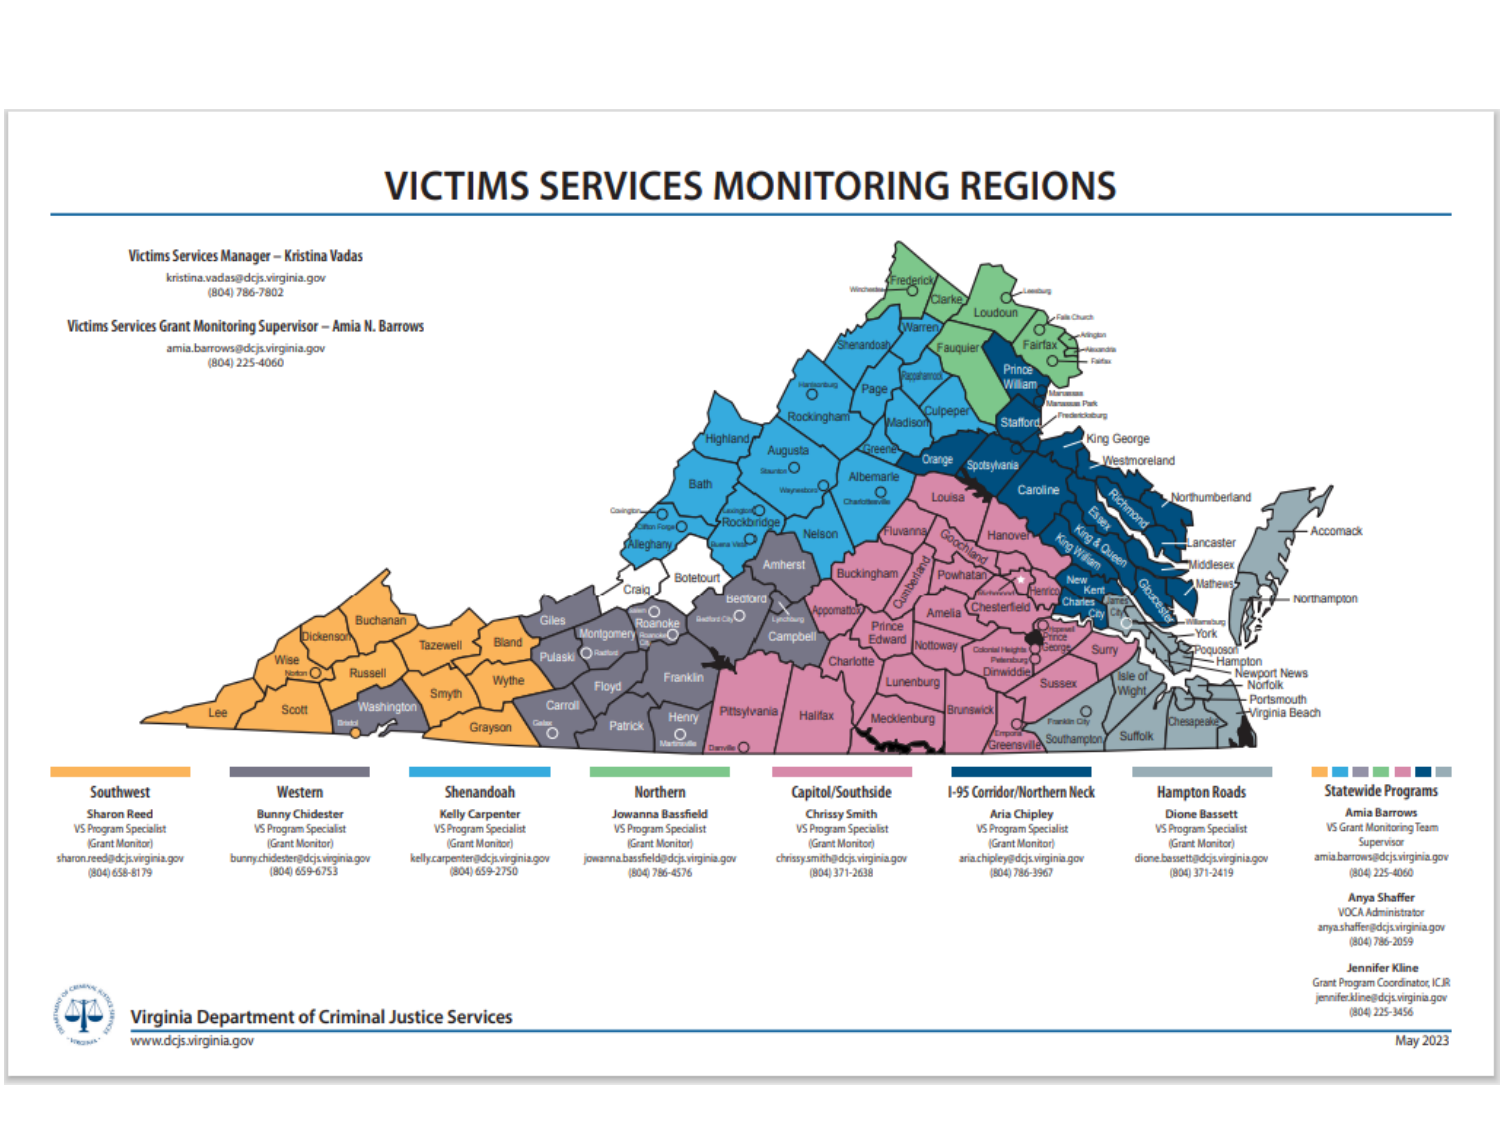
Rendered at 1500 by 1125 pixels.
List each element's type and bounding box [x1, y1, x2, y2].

picture [4, 109, 1500, 1085]
